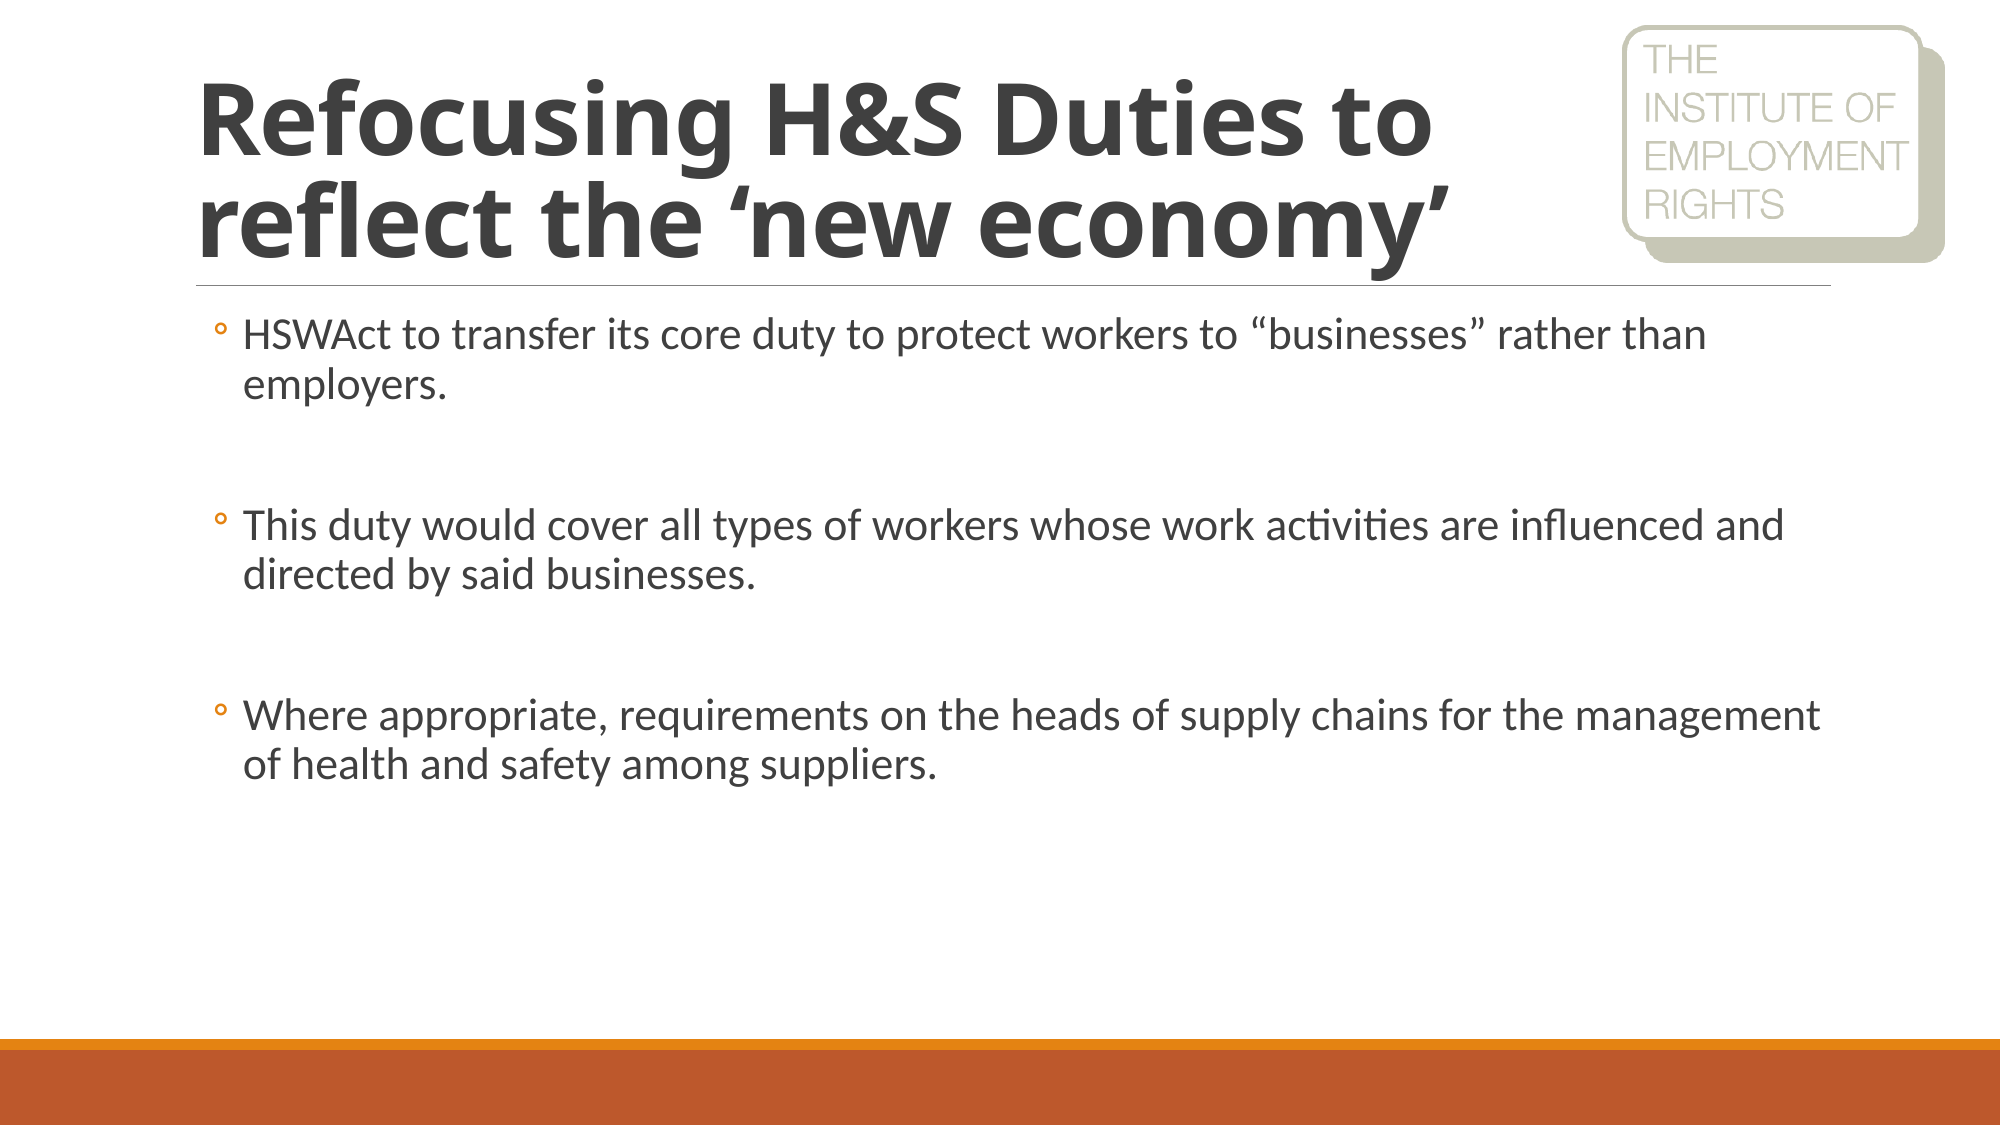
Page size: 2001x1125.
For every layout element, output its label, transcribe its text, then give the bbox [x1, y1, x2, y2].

picture [1622, 24, 1946, 263]
list HSWAct to transfer its core duty to protect workers to “businesses” rather than employers. This duty would cover all types of workers whose work activities are influenced and directed by said businesses. Where appropriate, requirements on the heads of supply chains for the management of health and safety among suppliers. [180, 302, 1830, 963]
title Refocusing H&S Duties to reflect the ‘new economy’ [180, 47, 1830, 285]
